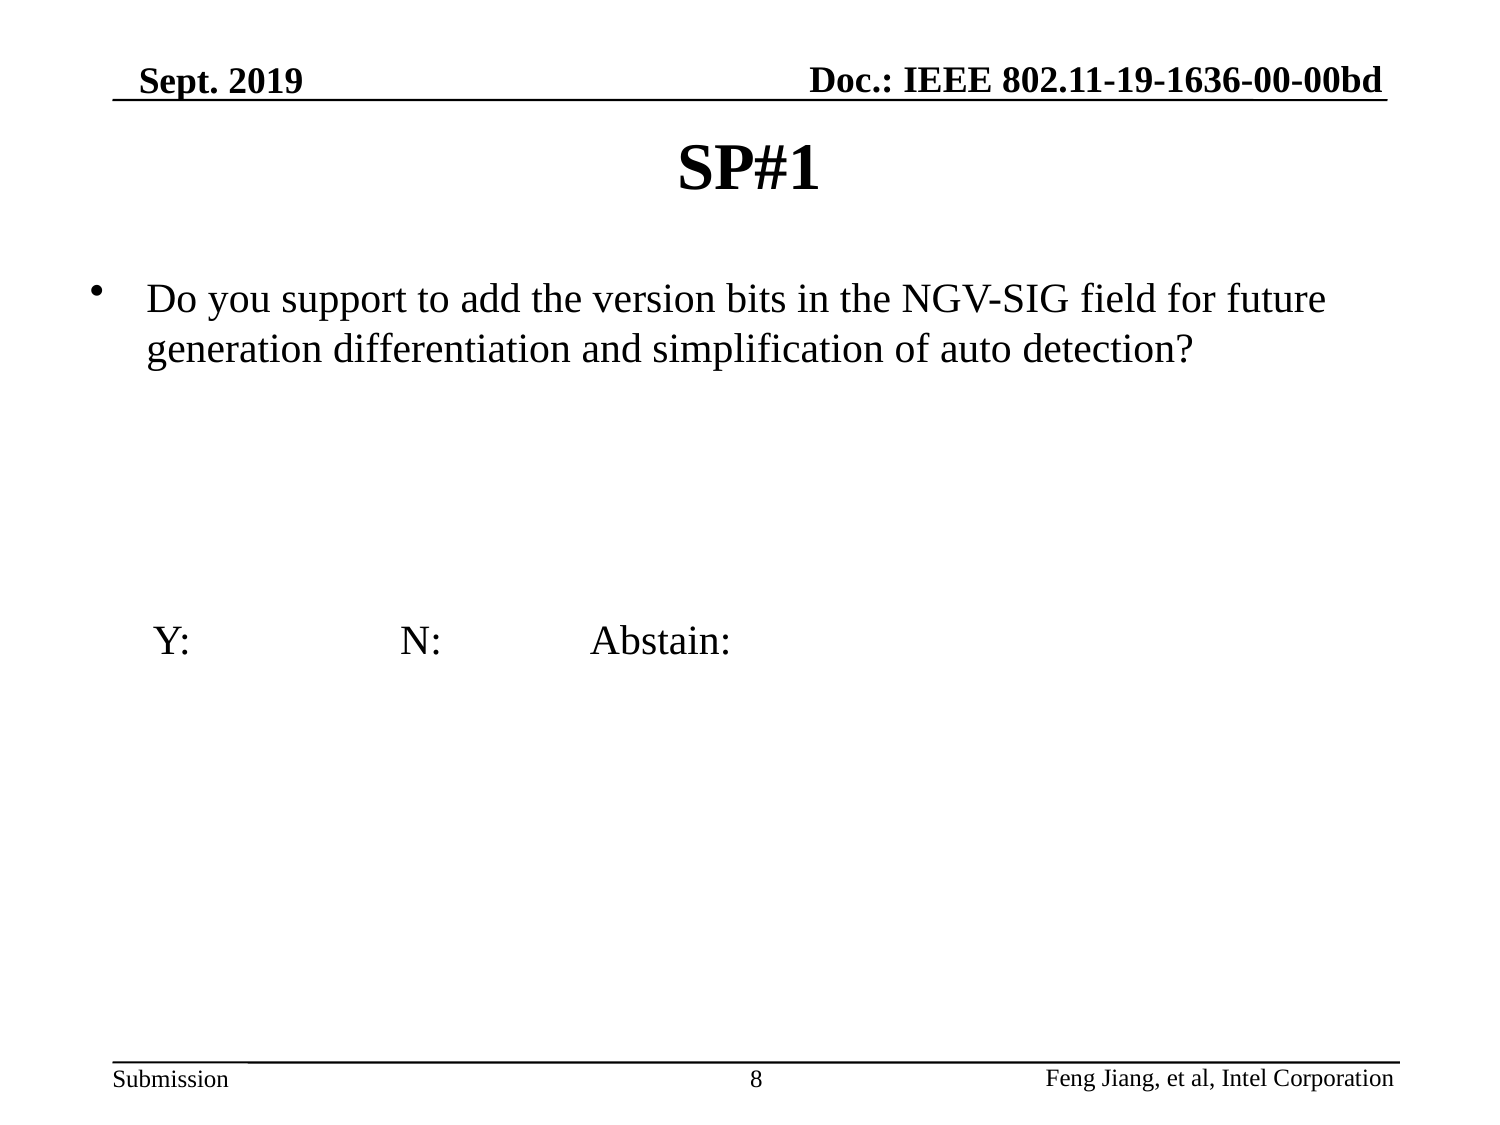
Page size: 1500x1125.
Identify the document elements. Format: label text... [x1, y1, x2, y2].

slide_number 8 [741, 1061, 772, 1093]
text_box Sept. 2019 [123, 48, 396, 102]
title SP#1 [74, 67, 1425, 258]
list Do you support to add the version bits in the NGV-SIG field for future generation differentiation and simplification of auto detection? Y: N: Abstain: [74, 262, 1425, 1013]
